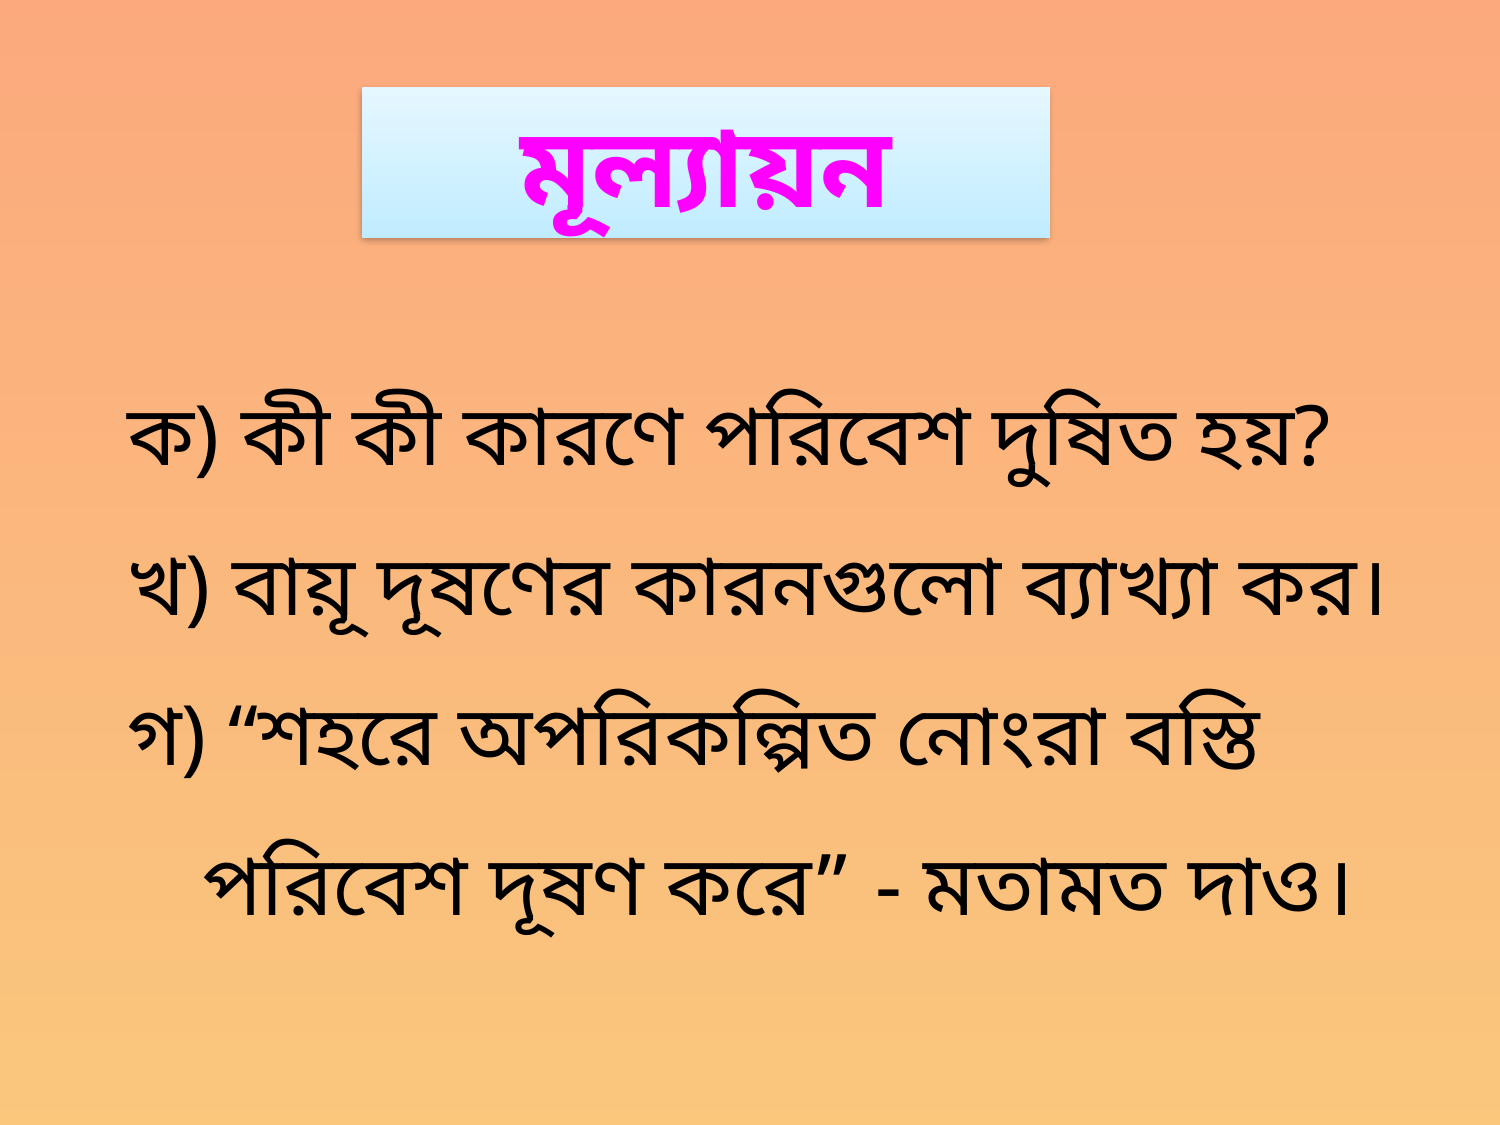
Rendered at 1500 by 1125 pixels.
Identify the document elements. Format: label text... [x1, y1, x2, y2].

text_box ক) কী কী কারণে পরিবেশ দুষিত হয়? খ) বায়ূ দূষণের কারনগুলো ব্যাখ্যা কর। গ) “শহরে অপরিকল্পিত নোংরা বস্তি পরিবেশ দূষণ করে” - মতামত দাও। [112, 324, 1438, 940]
text_box মূল্যায়ন [362, 87, 1051, 238]
